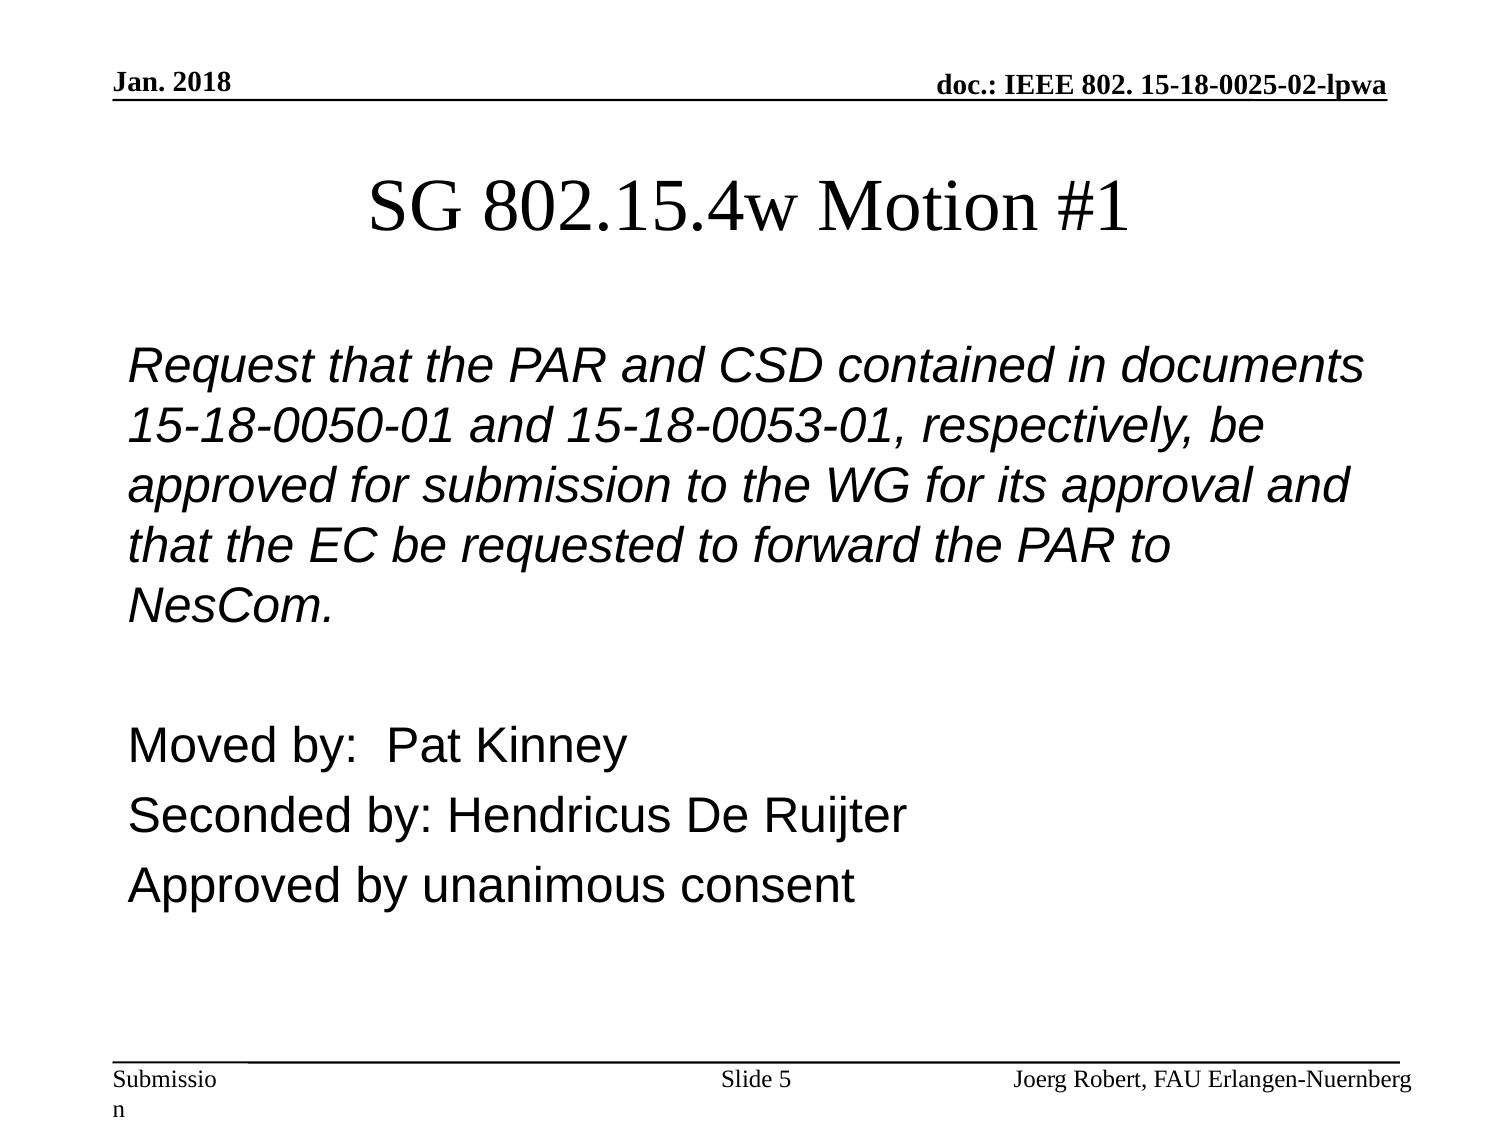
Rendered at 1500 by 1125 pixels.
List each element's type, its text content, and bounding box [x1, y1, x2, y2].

slide_number Slide 5 [712, 1062, 800, 1093]
title SG 802.15.4w Motion #1 [112, 112, 1388, 288]
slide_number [112, 62, 375, 98]
list Request that the PAR and CSD contained in documents 15-18-0050-01 and 15-18-0053-01, respectively, be approved for submission to the WG for its approval and that the EC be requested to forward the PAR to NesCom. Moved by: Pat Kinney Seconded by: Hendricus De Ruijter Approved by unanimous consent [112, 324, 1388, 1000]
footer Joerg Robert, FAU Erlangen-Nuernberg [900, 1062, 1413, 1093]
